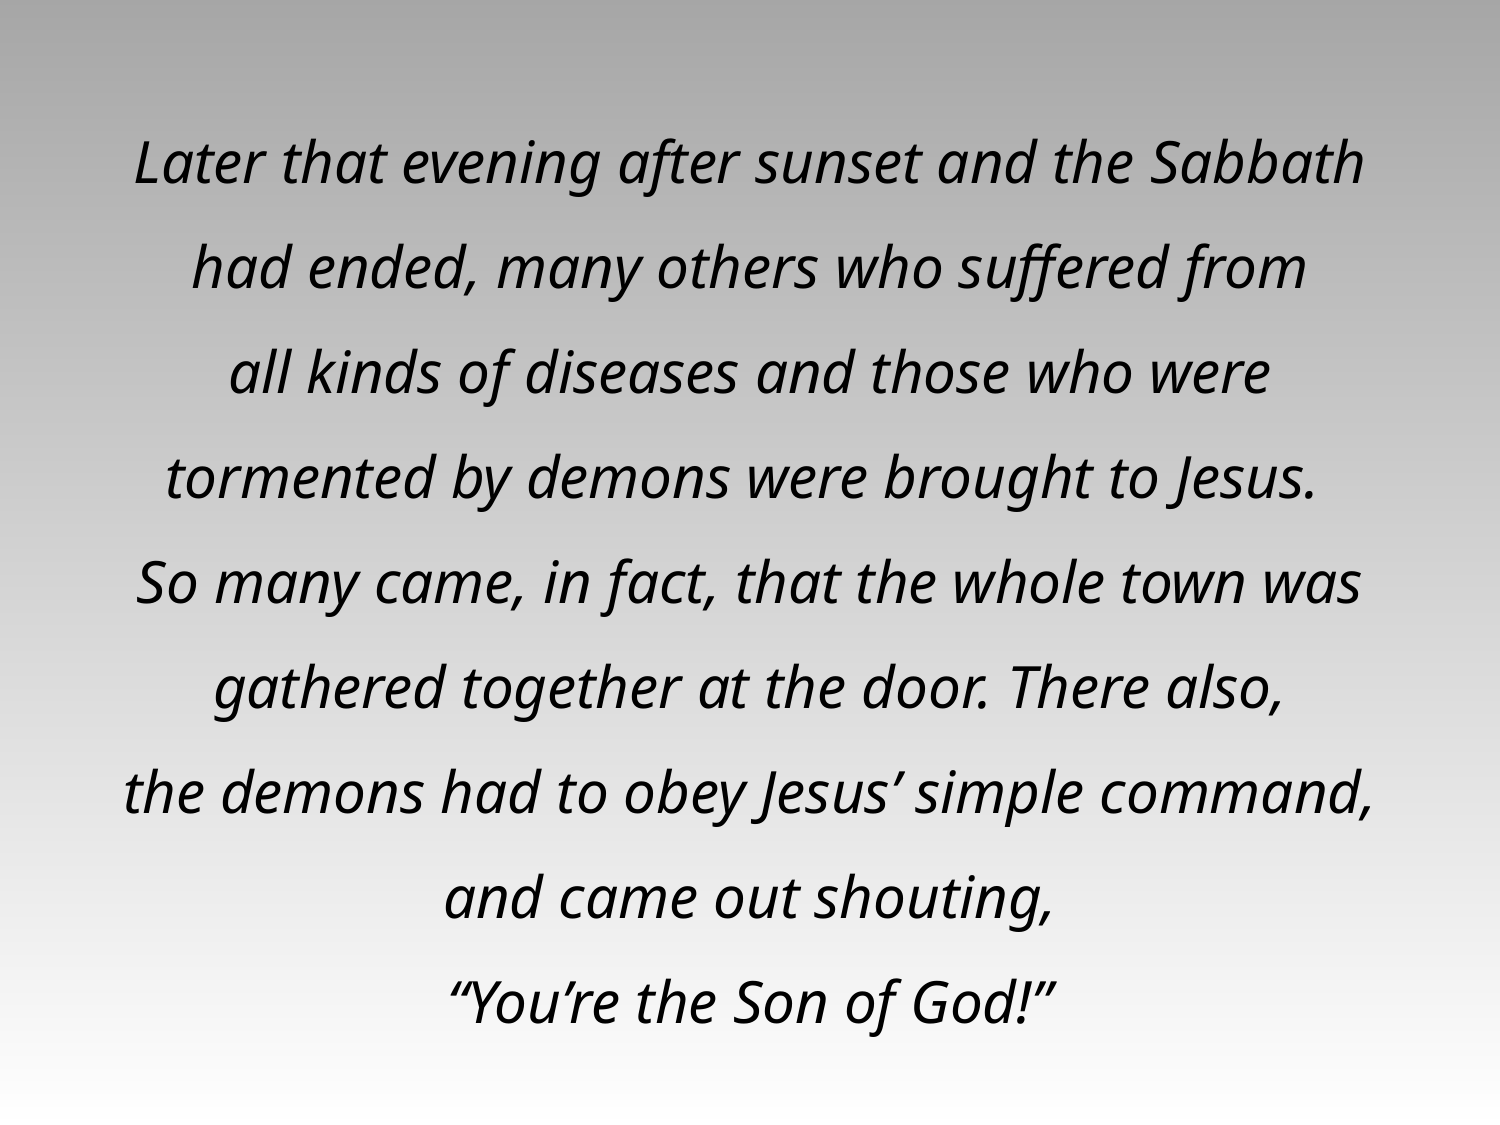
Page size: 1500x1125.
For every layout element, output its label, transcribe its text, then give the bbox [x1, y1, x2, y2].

text_box Later that evening after sunset and the Sabbath had ended, many others who suffered from all kinds of diseases and those who were tormented by demons were brought to Jesus. So many came, in fact, that the whole town was gathered together at the door. There also, the demons had to obey Jesus’ simple command, and came out shouting, “You’re the Son of God!” [93, 82, 1407, 1042]
